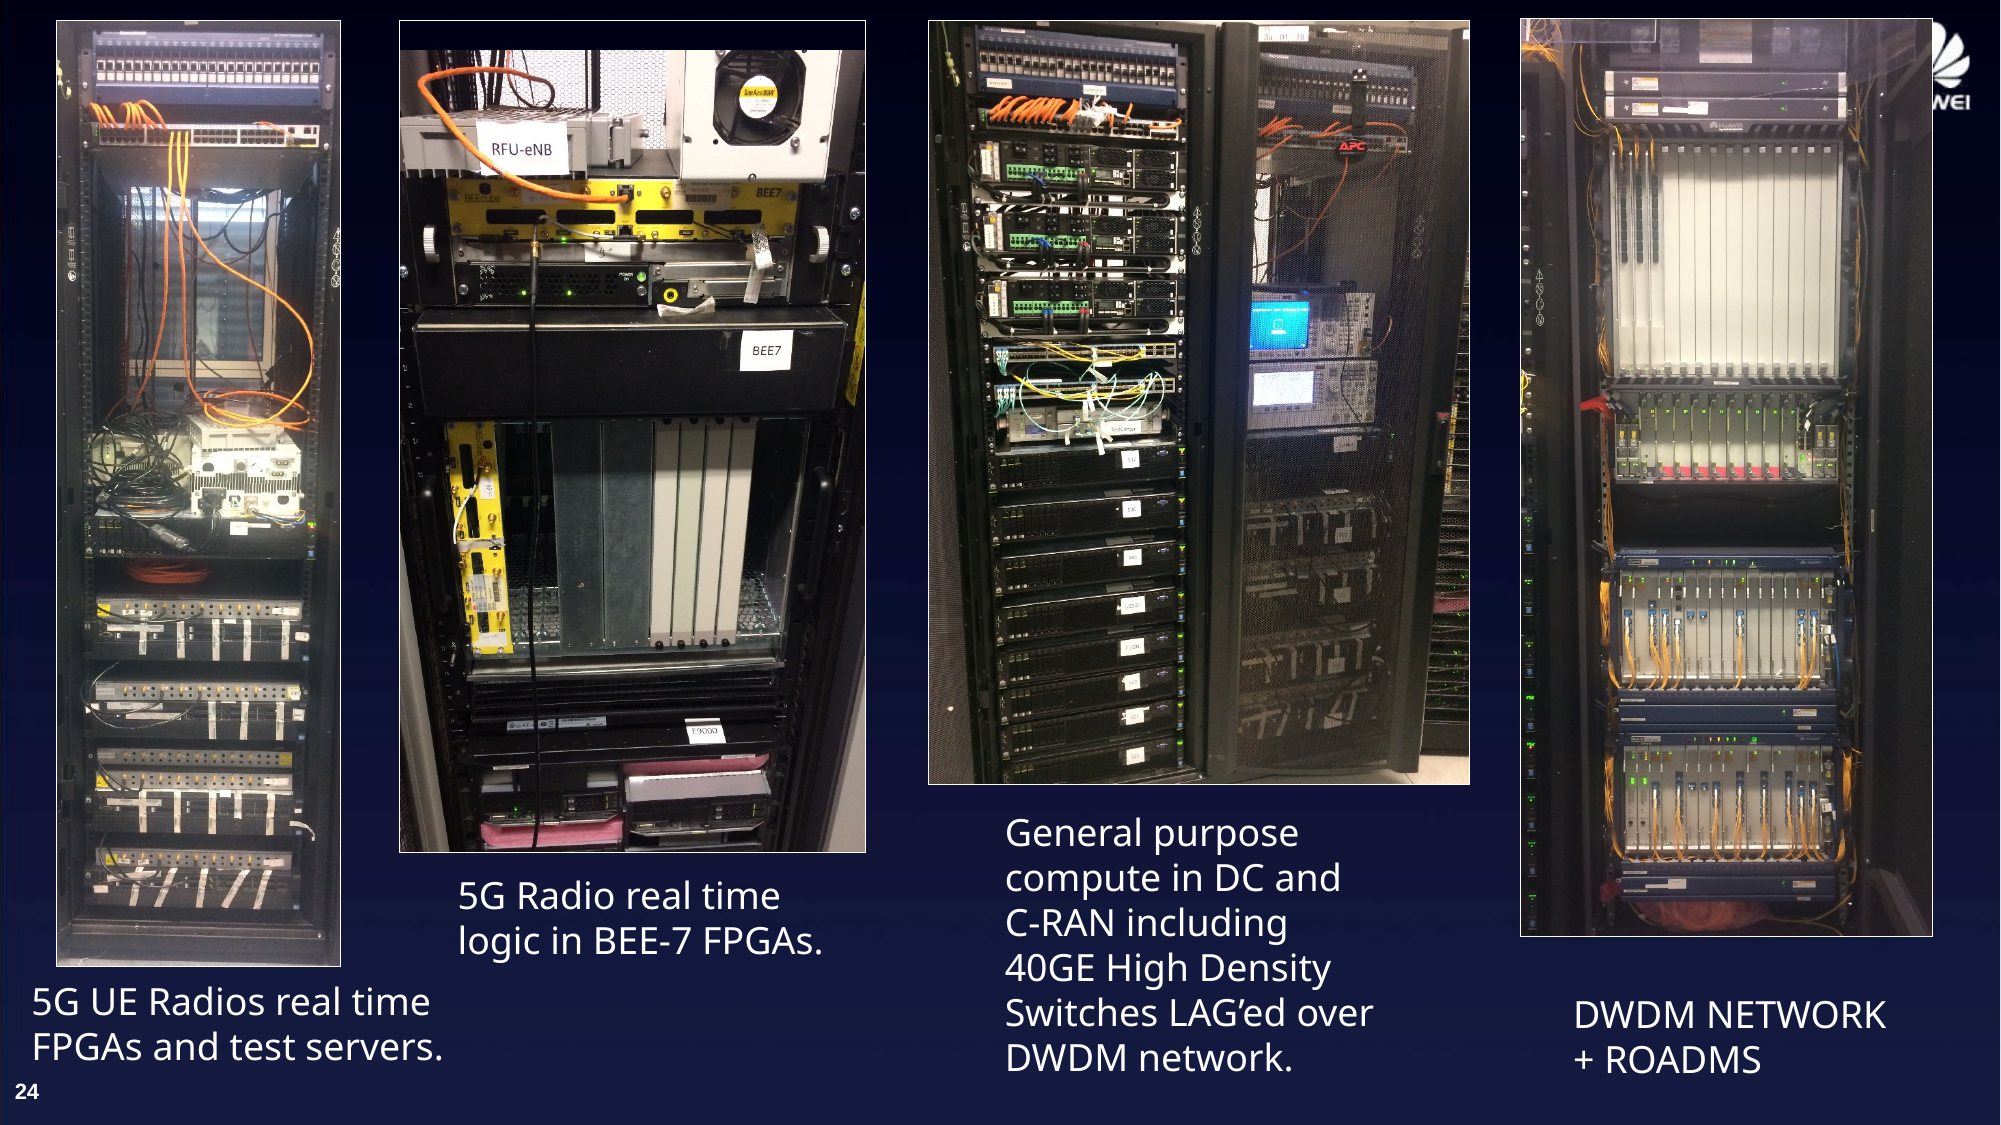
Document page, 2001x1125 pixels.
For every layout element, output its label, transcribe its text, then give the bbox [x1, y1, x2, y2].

text_box General purpose compute in DC and C-RAN including 40GE High Density Switches LAG’ed over DWDM network. [990, 801, 1400, 1087]
picture [0, 0, 2001, 1125]
text_box 5G Radio real time logic in BEE-7 FPGAs. [442, 864, 839, 970]
text_box 5G UE Radios real time FPGAs and test servers. [16, 970, 459, 1076]
text_box DWDM NETWORK + ROADMS [1558, 983, 1902, 1089]
